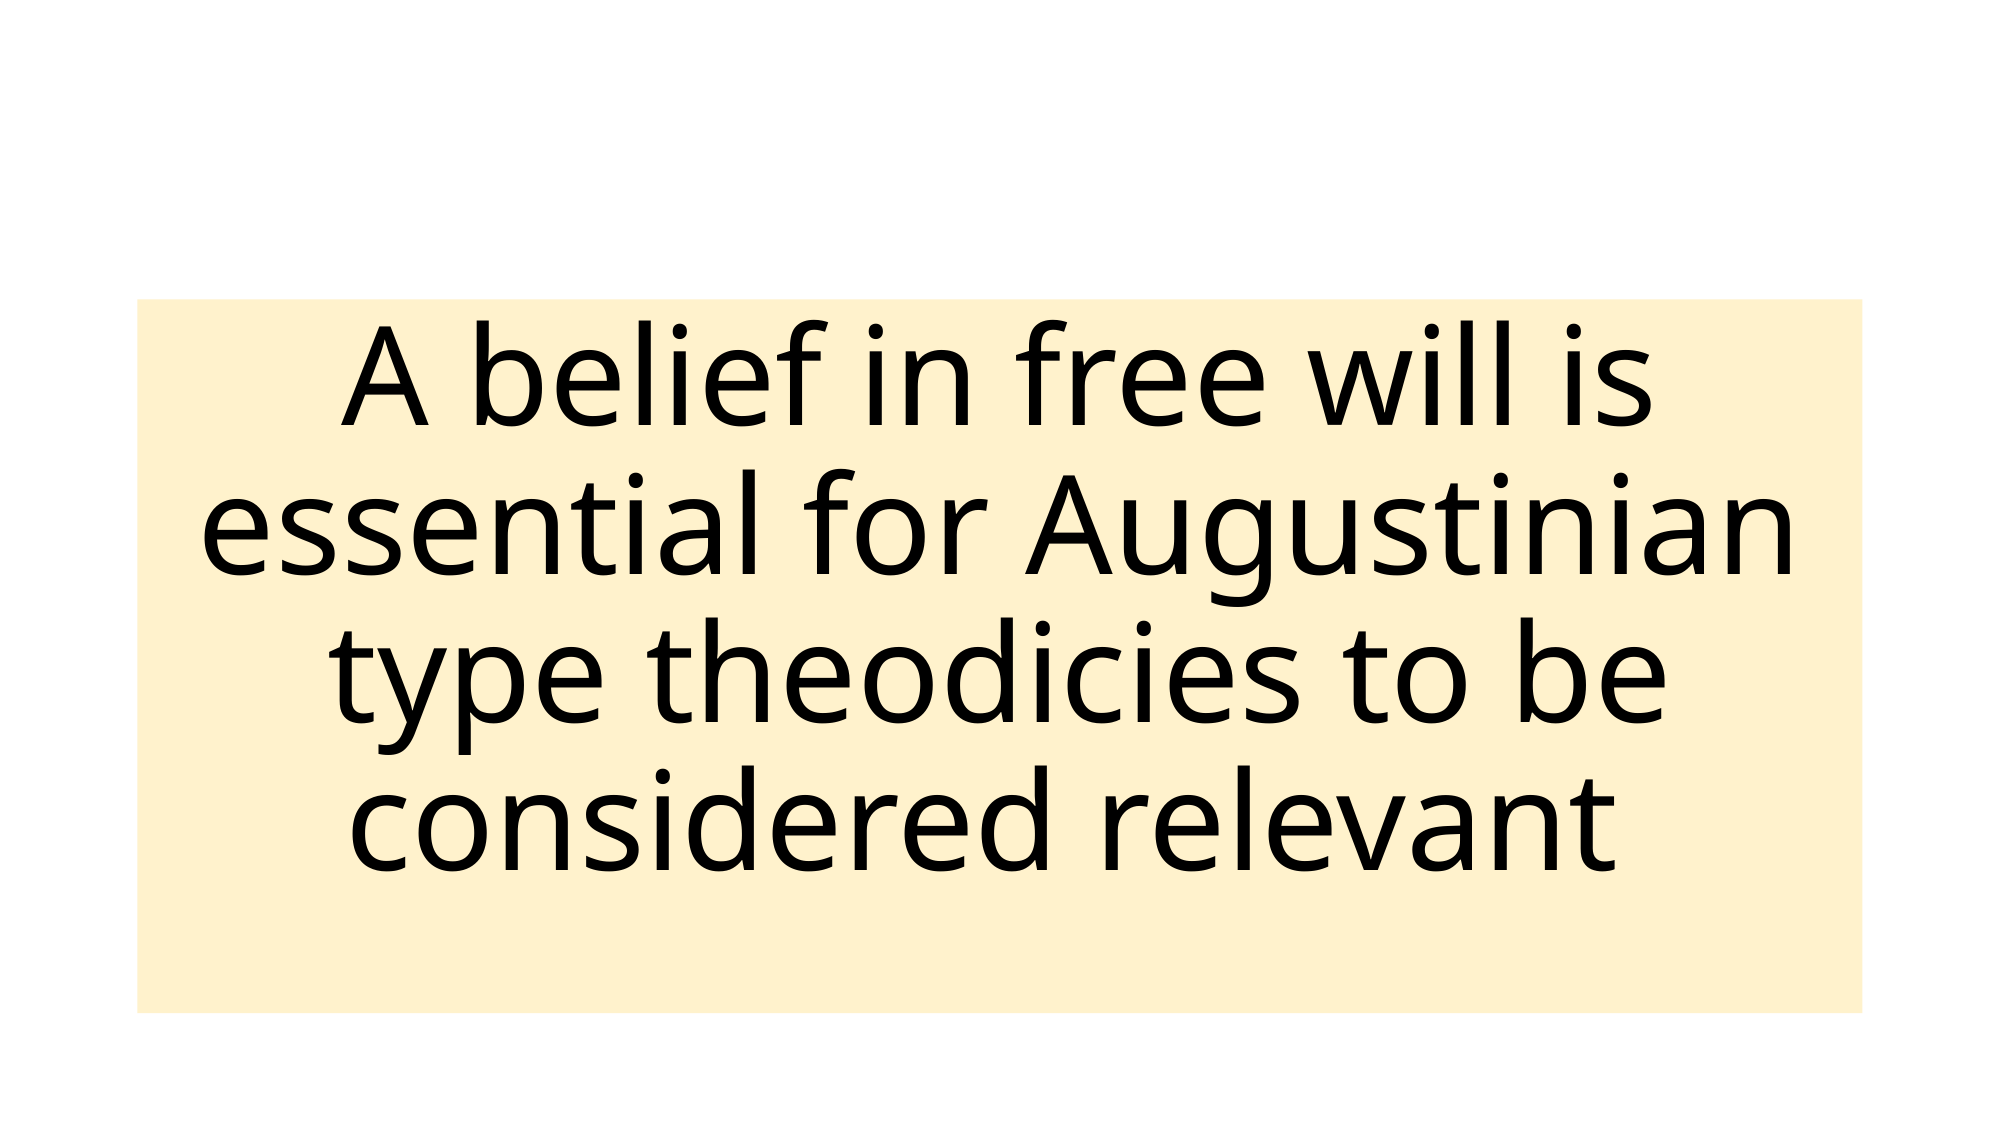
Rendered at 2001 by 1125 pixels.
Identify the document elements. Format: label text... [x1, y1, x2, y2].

list A belief in free will is essential for Augustinian type theodicies to be considered relevant [137, 299, 1863, 1014]
